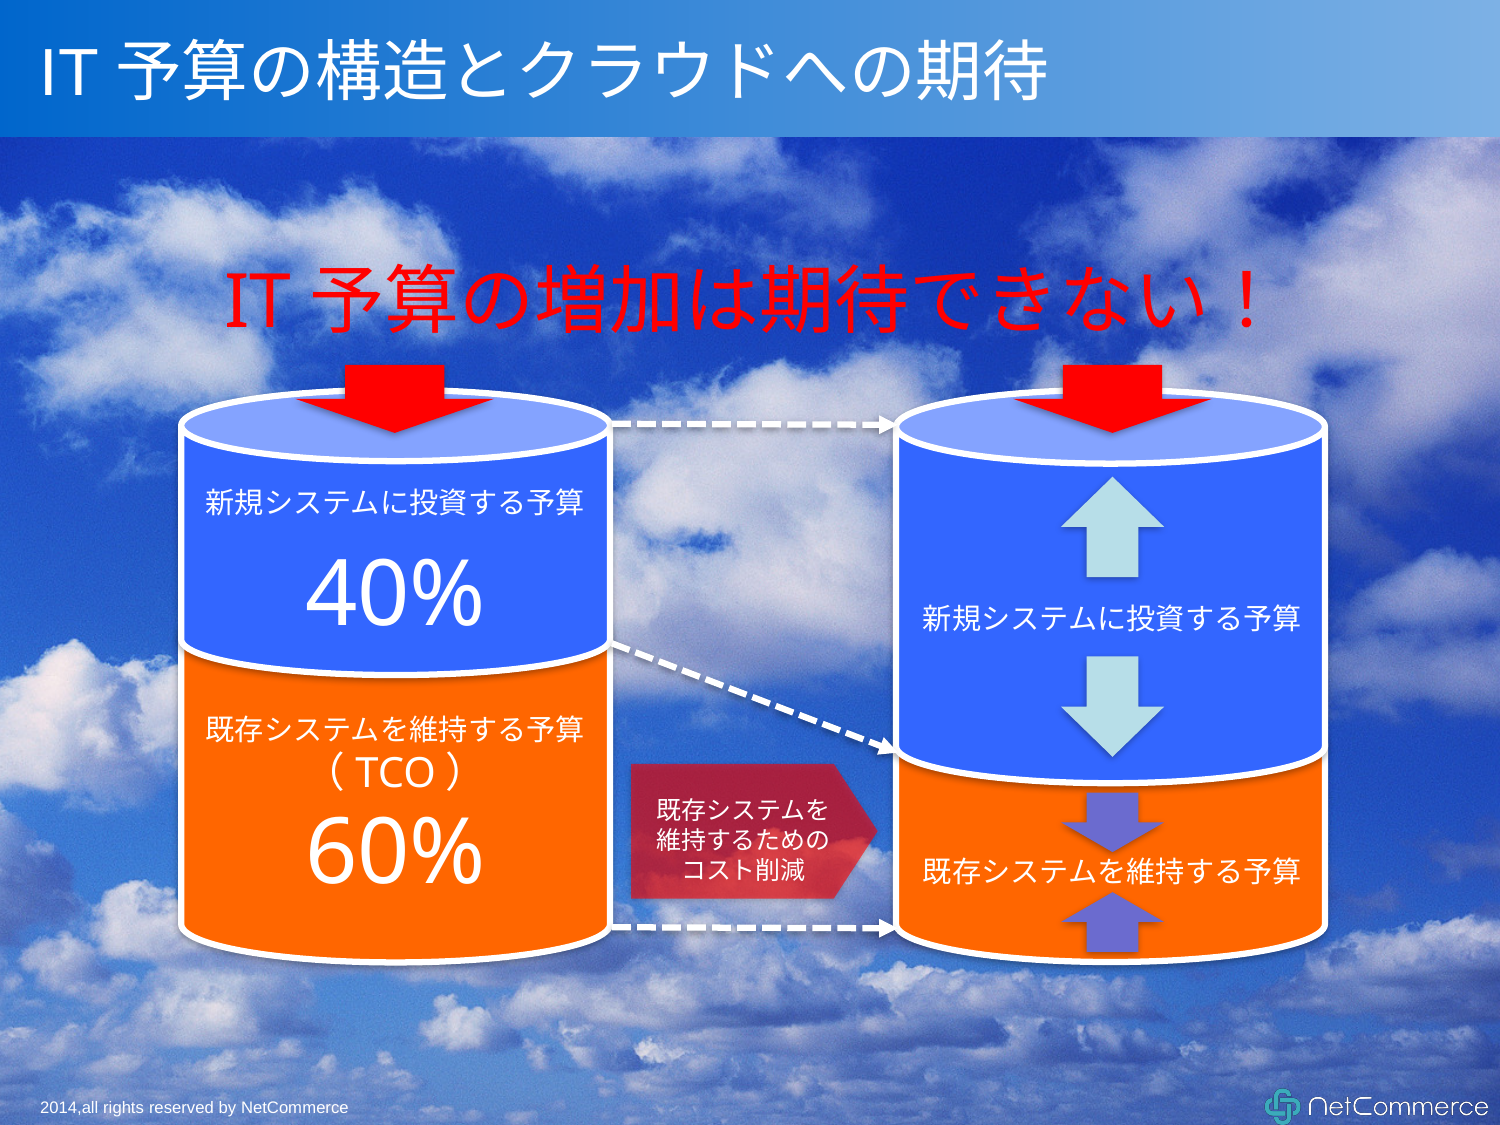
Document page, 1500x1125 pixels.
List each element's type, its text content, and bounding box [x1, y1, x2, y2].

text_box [180, 389, 606, 963]
title IT予算の構造とクラウドへの期待 [24, 24, 1488, 113]
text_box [611, 389, 1326, 963]
picture [0, 137, 1500, 1125]
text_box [210, 244, 1298, 434]
